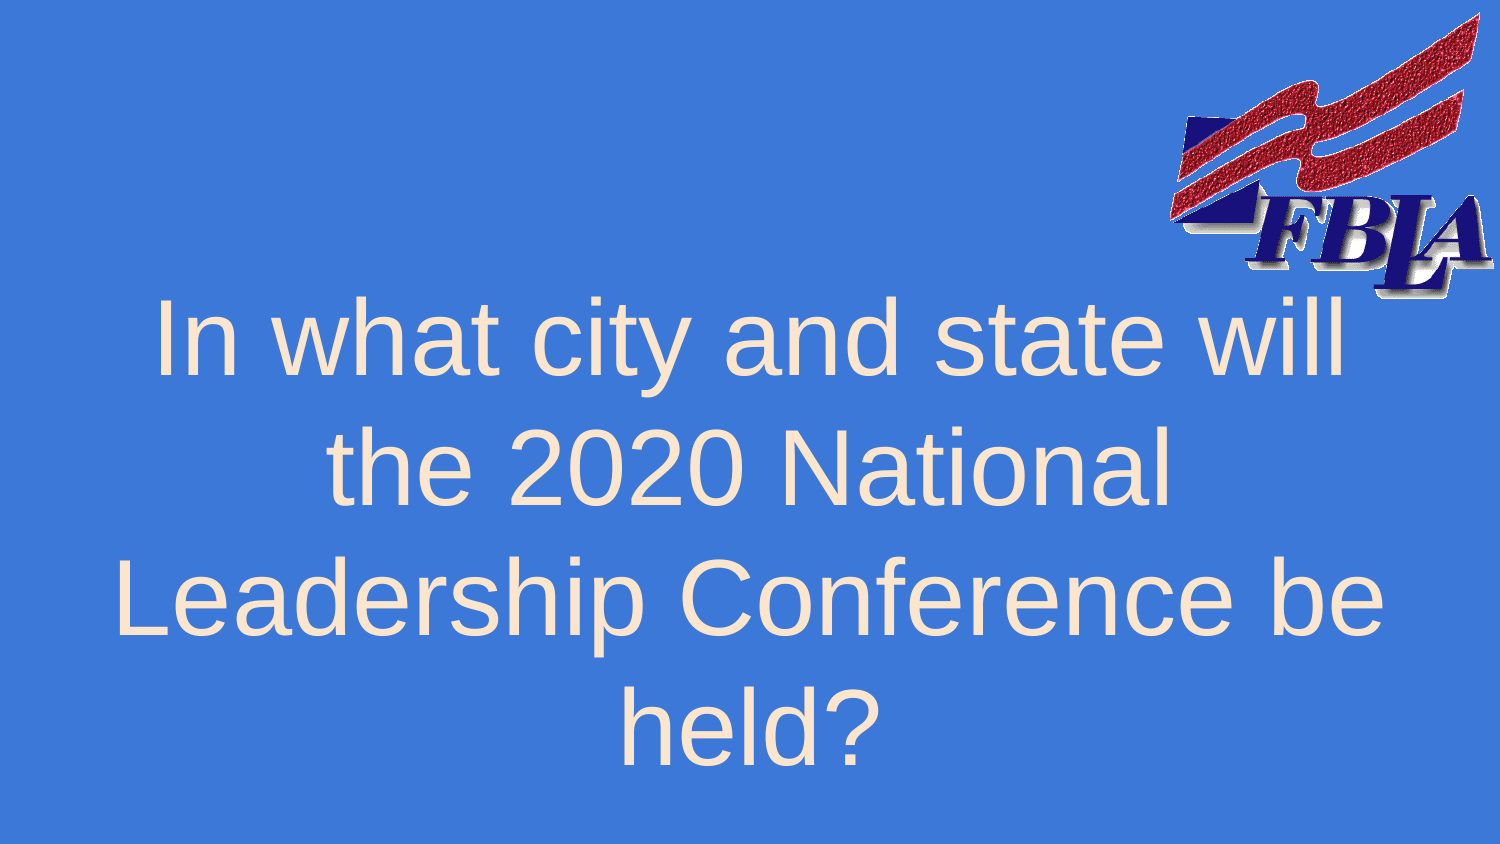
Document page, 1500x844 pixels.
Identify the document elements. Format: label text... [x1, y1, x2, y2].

list In what city and state will the 2020 National Leadership Conference be held? [51, 189, 1449, 811]
picture [1167, 8, 1494, 301]
